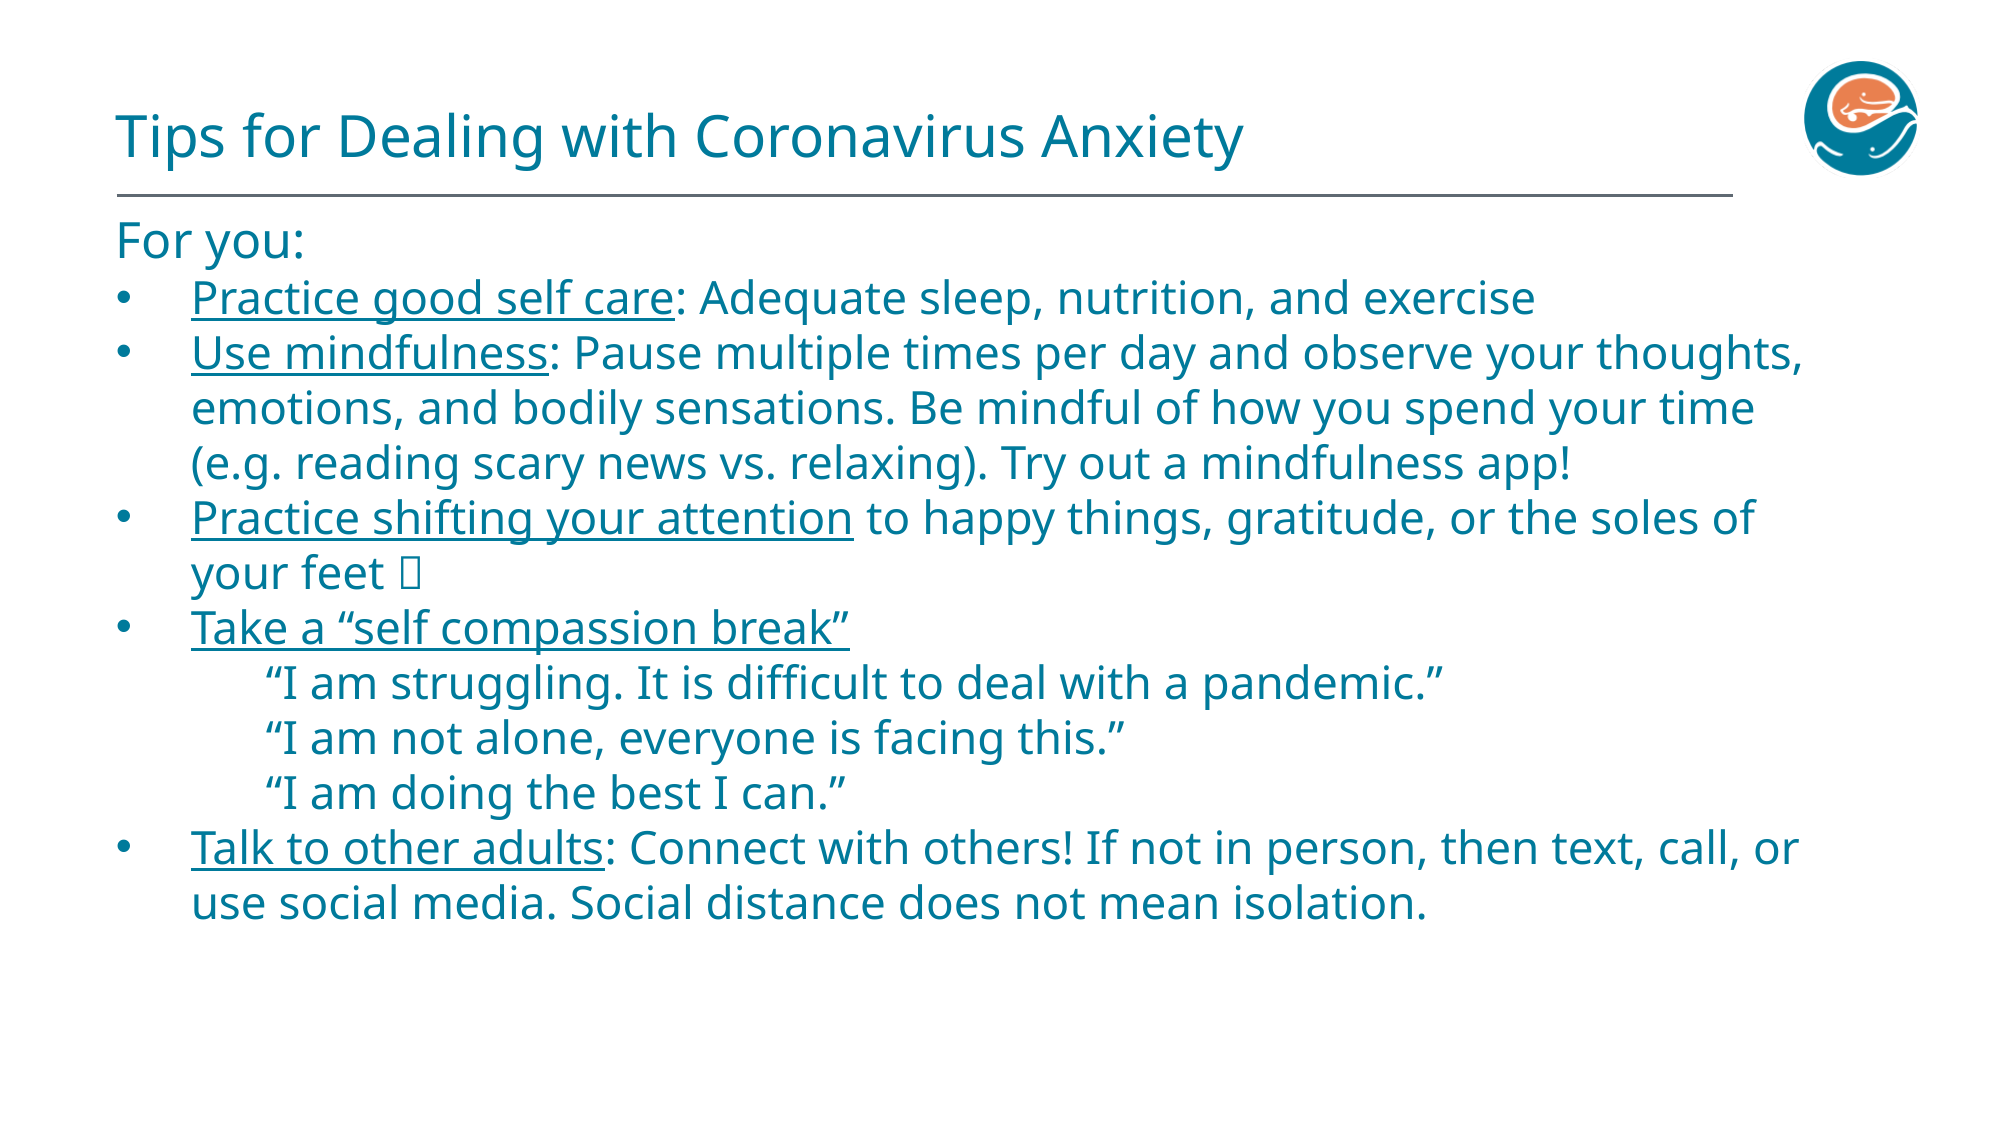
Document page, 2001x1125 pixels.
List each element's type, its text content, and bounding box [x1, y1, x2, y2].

list Tips for Dealing with Coronavirus Anxiety [101, 78, 1668, 179]
list For you: Practice good self care: Adequate sleep, nutrition, and exercise Use mindfulness: Pause multiple times per day and observe your thoughts, emotions, and bodily sensations. Be mindful of how you spend your time (e.g. reading scary news vs. relaxing). Try out a mindfulness app! Practice shifting your attention to happy things, gratitude, or the soles of your feet  Take a “self compassion break” “I am struggling. It is difficult to deal with a pandemic.” “I am not alone, everyone is facing this.” “I am doing the best I can.” Talk to other adults: Connect with others! If not in person, then text, call, or use social media. Social distance does not mean isolation. [101, 201, 1843, 1020]
